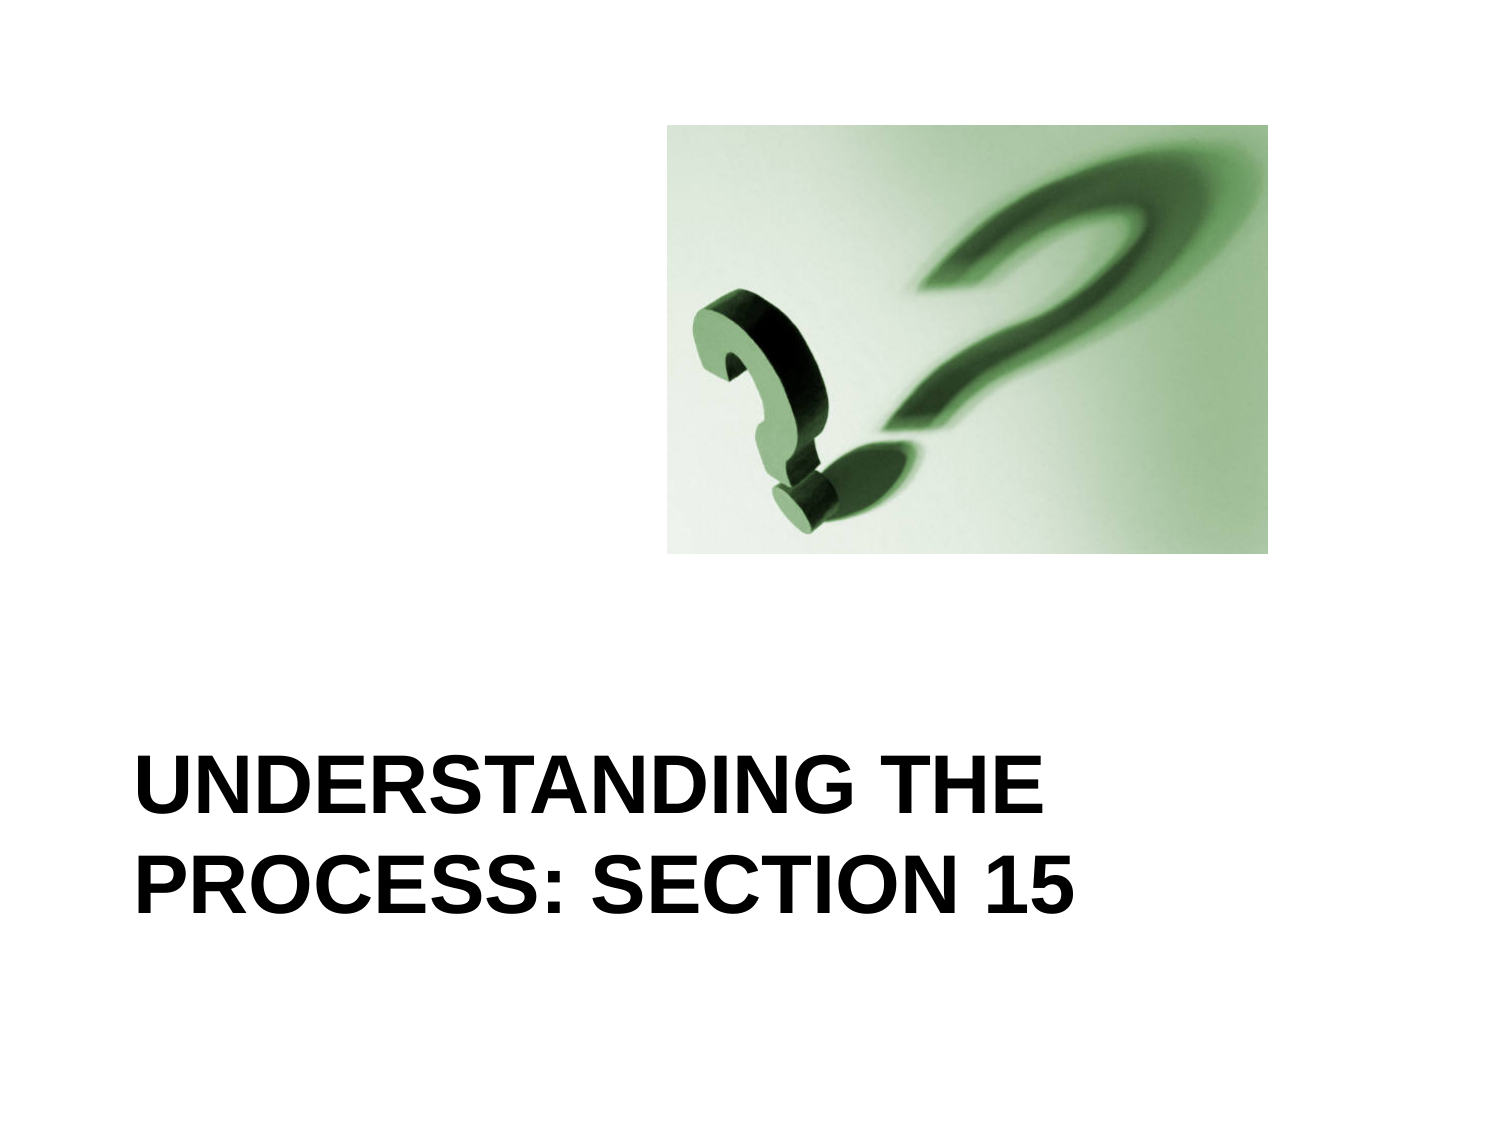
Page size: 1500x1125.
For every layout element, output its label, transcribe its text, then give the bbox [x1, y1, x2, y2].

title Understanding The Process: Section 15 [118, 722, 1394, 947]
picture [666, 125, 1268, 554]
